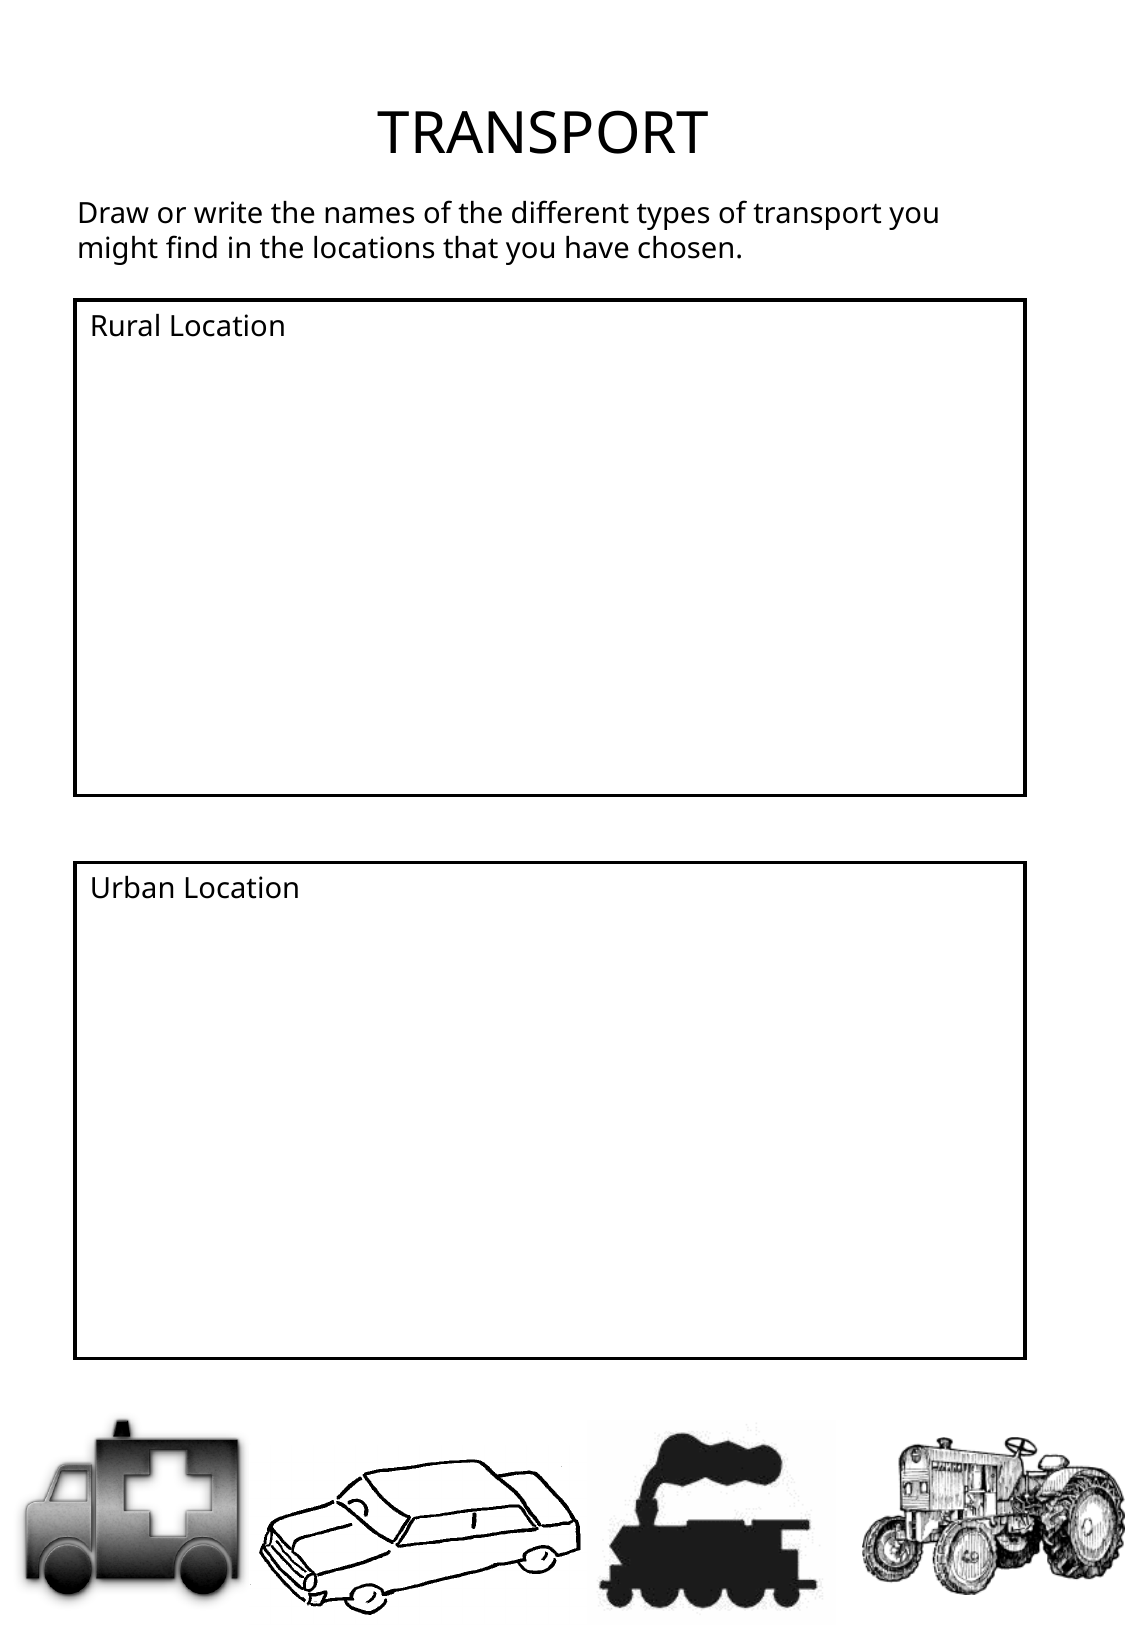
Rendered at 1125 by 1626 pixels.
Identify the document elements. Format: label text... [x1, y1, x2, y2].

text_box Urban Location [75, 862, 1025, 1359]
text_box Rural Location [75, 300, 1025, 796]
text_box Draw or write the names of the different types of transport you might find in the locations that you have chosen. [62, 187, 1038, 273]
text_box TRANSPORT [62, 87, 1025, 173]
picture [862, 1437, 1125, 1596]
picture [0, 1324, 836, 1625]
